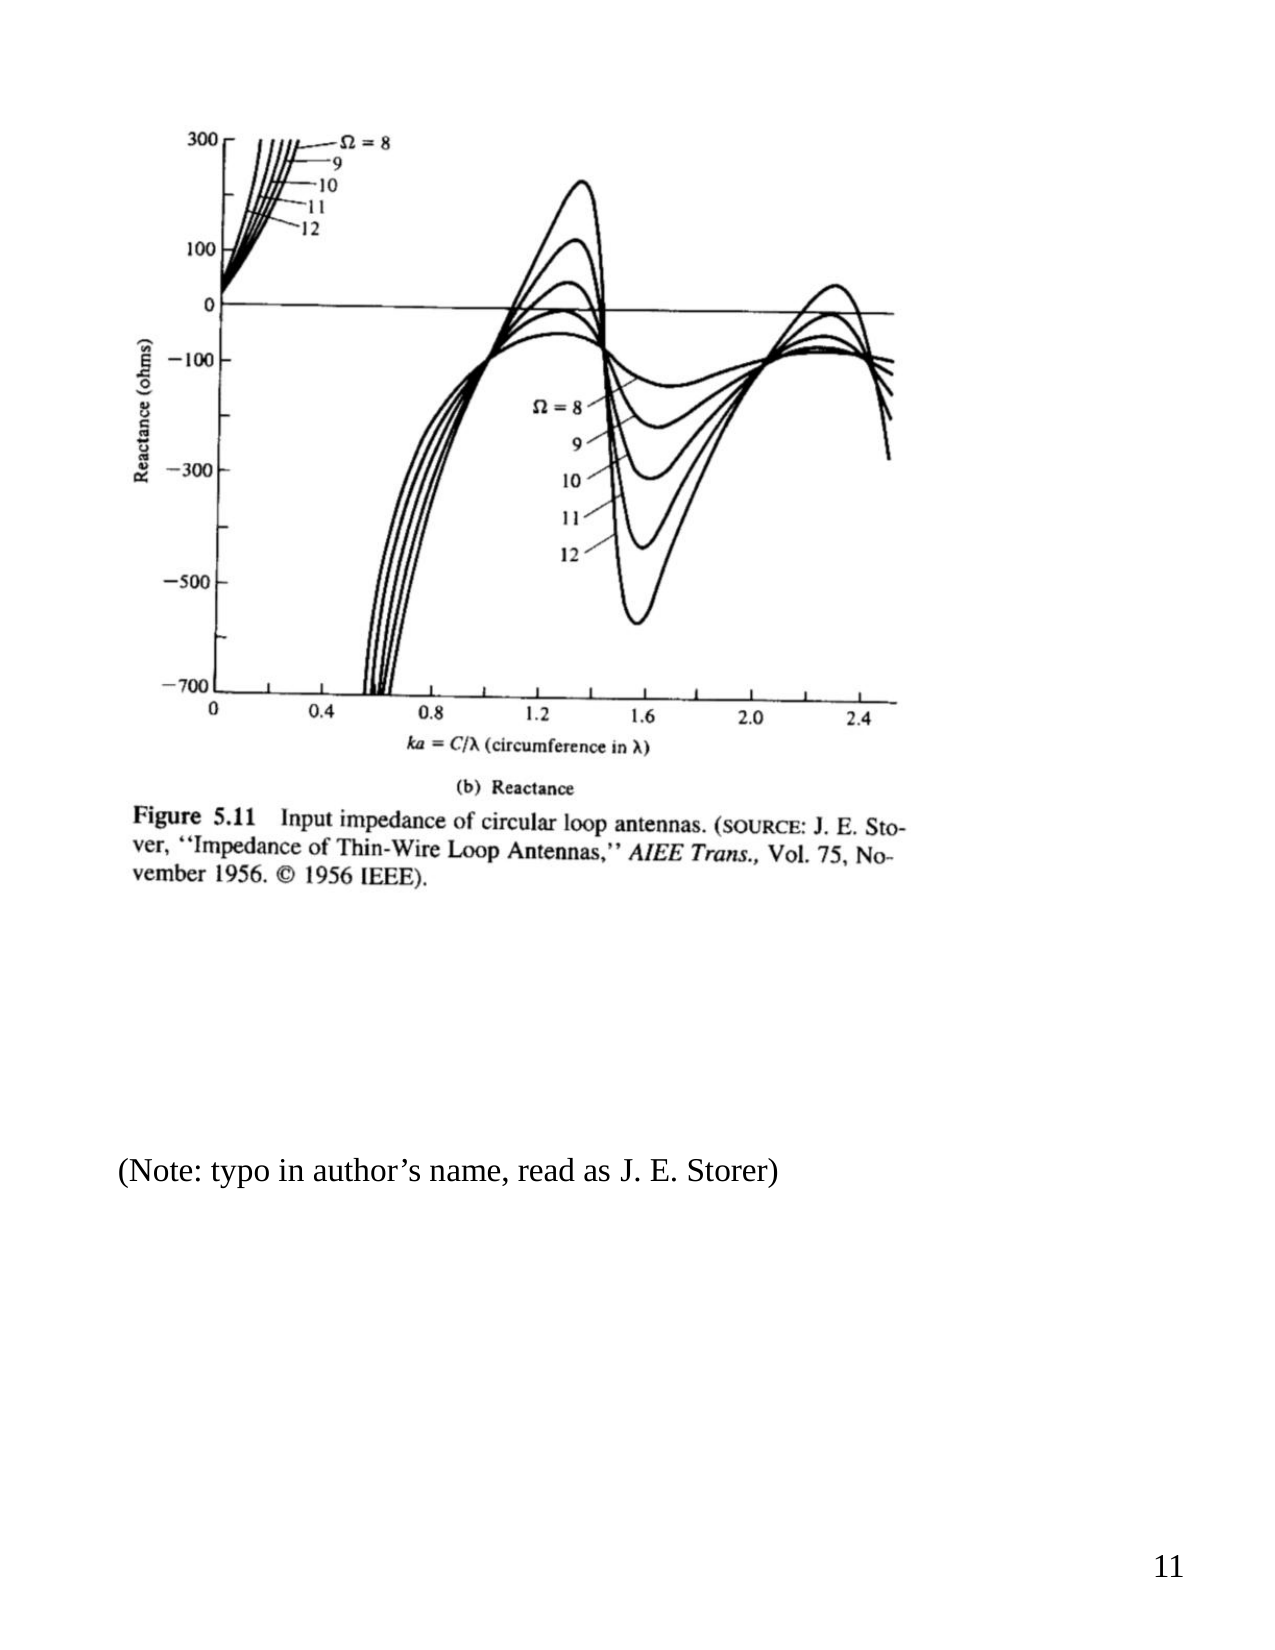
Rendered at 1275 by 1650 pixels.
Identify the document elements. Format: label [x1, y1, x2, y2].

text_box [117, 117, 1186, 1188]
text_box [1152, 1546, 1212, 1584]
